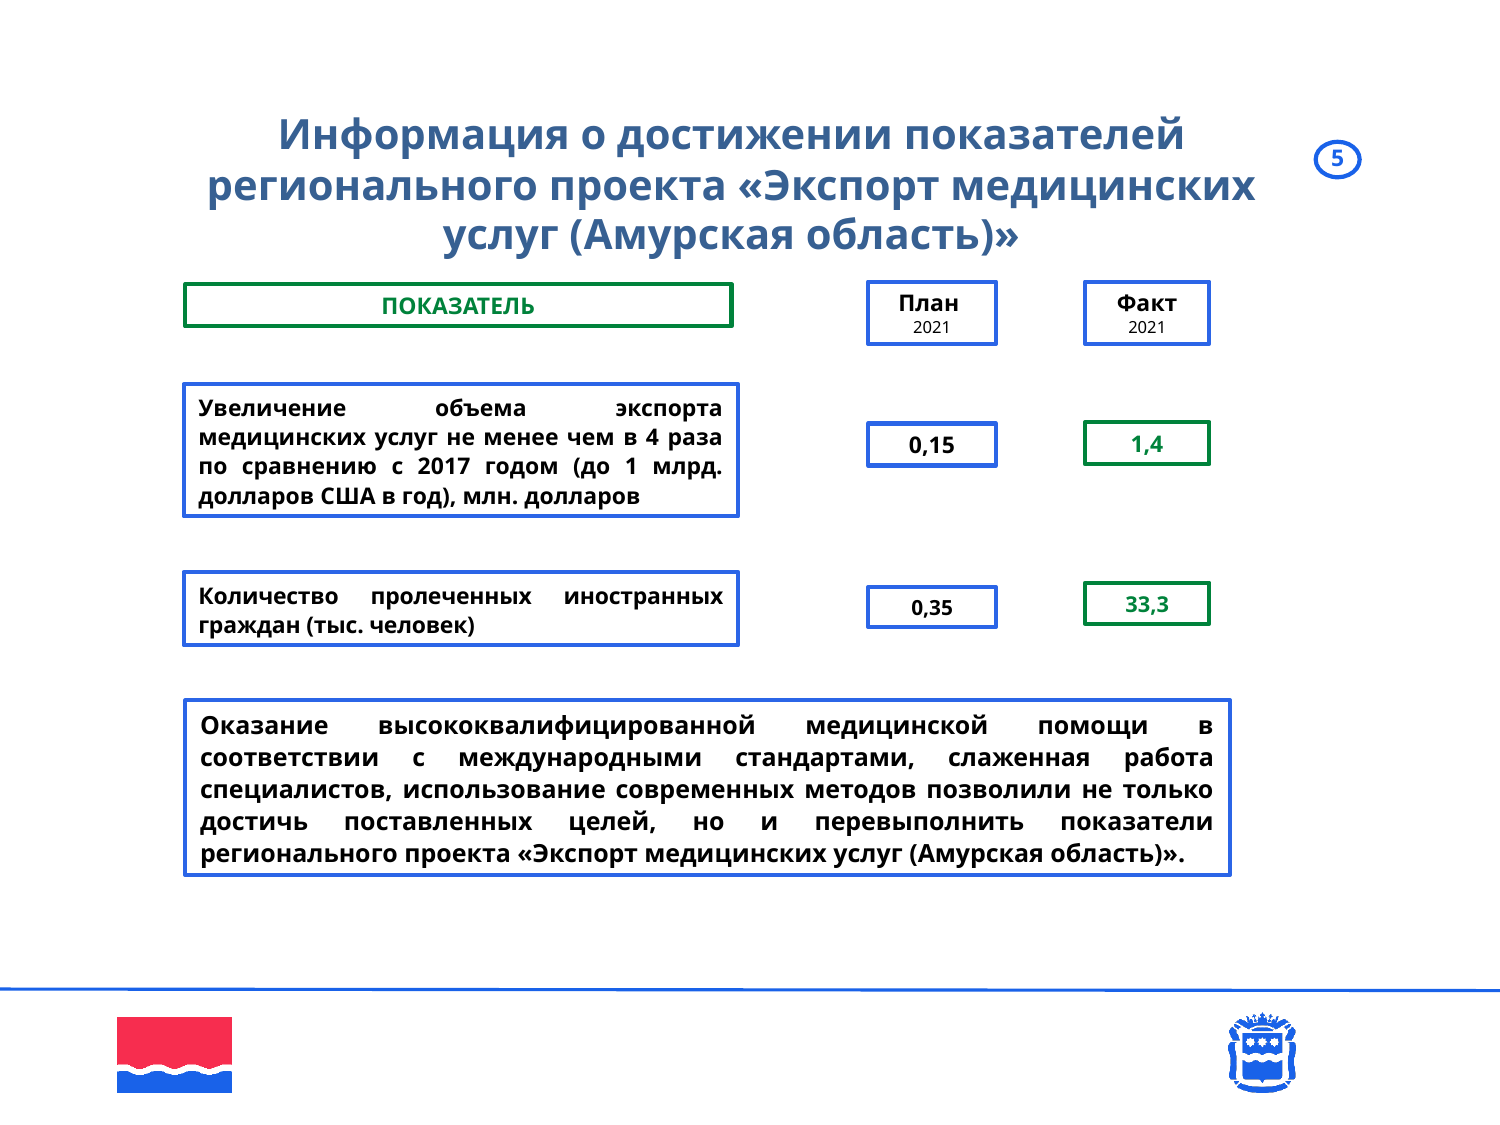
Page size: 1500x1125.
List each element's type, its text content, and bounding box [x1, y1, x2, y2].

picture [1228, 1012, 1296, 1093]
text_box План 2021 [866, 280, 998, 346]
text_box ПОКАЗАТЕЛЬ [183, 282, 734, 328]
text_box Оказание высококвалифицированной медицинской помощи в соответствии с международными стандартами, слаженная работа специалистов, использование современных методов позволили не только достичь поставленных целей, но и перевыполнить показатели регионального проекта «Экспорт медицинских услуг (Амурская область)». [183, 698, 1232, 877]
text_box Факт 2021 [1083, 280, 1211, 346]
text_box Количество пролеченных иностранных граждан (тыс. человек) [182, 570, 740, 647]
text_box 0,15 [866, 421, 998, 468]
text_box 33,3 [1083, 581, 1211, 626]
text_box 5 [1316, 137, 1372, 182]
picture [117, 1016, 232, 1093]
text_box 1,4 [1083, 420, 1211, 466]
text_box Информация о достижении показателей регионального проекта «Экспорт медицинских услуг (Амурская область)» [147, 100, 1316, 266]
text_box Увеличение объема экспорта медицинских услуг не менее чем в 4 раза по сравнению с 2017 годом (до 1 млрд. долларов США в год), млн. долларов [182, 382, 740, 518]
text_box 0,35 [866, 585, 998, 629]
